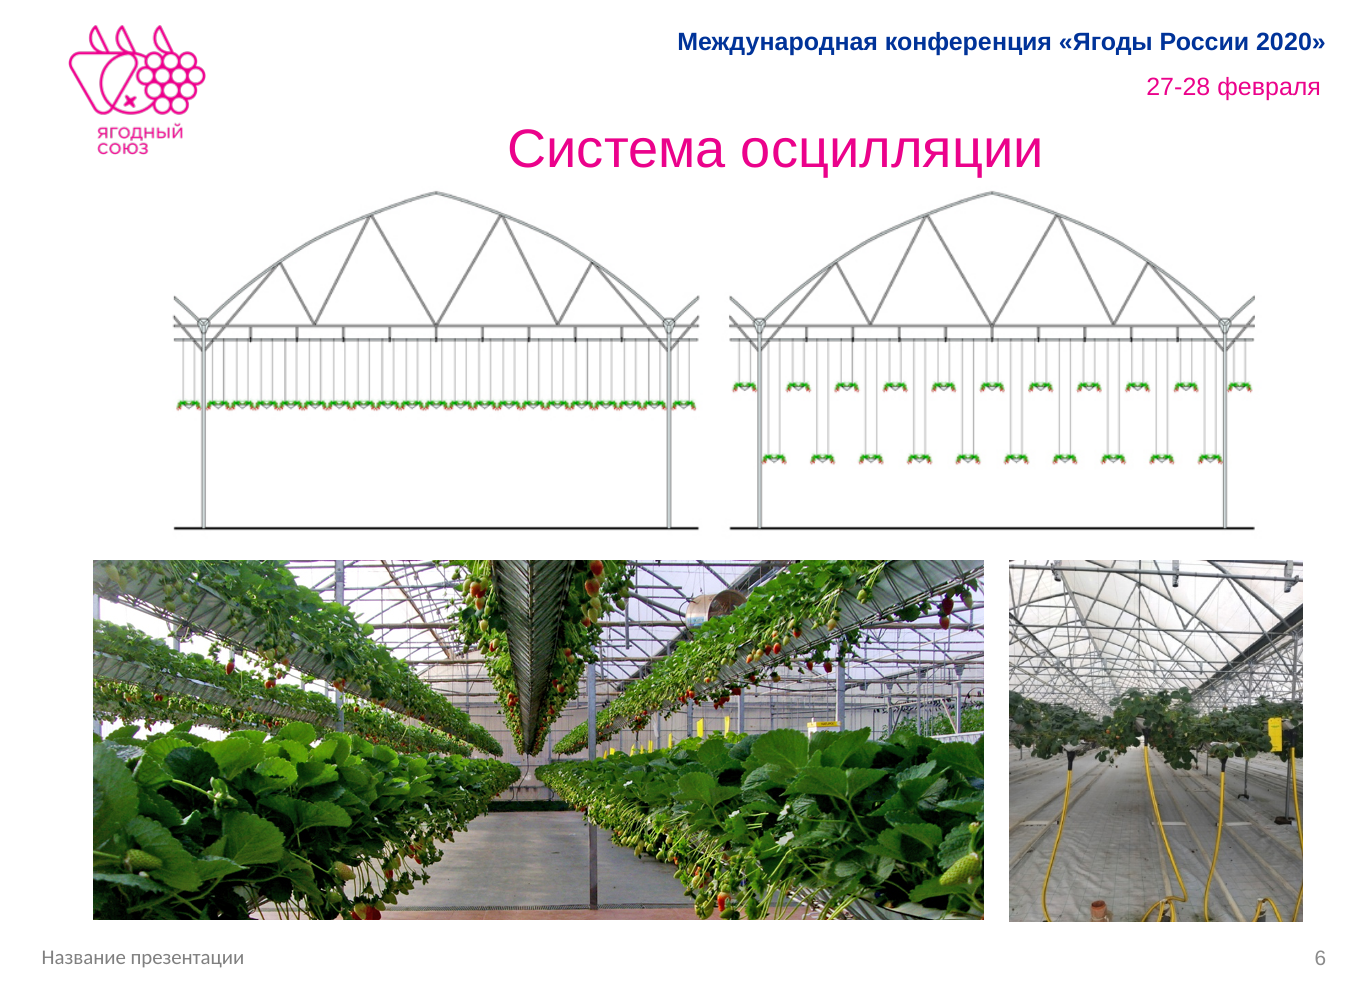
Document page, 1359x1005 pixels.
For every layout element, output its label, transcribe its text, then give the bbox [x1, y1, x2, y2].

picture [1009, 560, 1303, 922]
slide_number 6 [1021, 930, 1339, 985]
picture [92, 560, 985, 921]
text_box Название презентации [29, 937, 391, 975]
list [163, 185, 1266, 555]
picture [51, 5, 219, 172]
title Система осцилляции [218, 107, 1334, 224]
